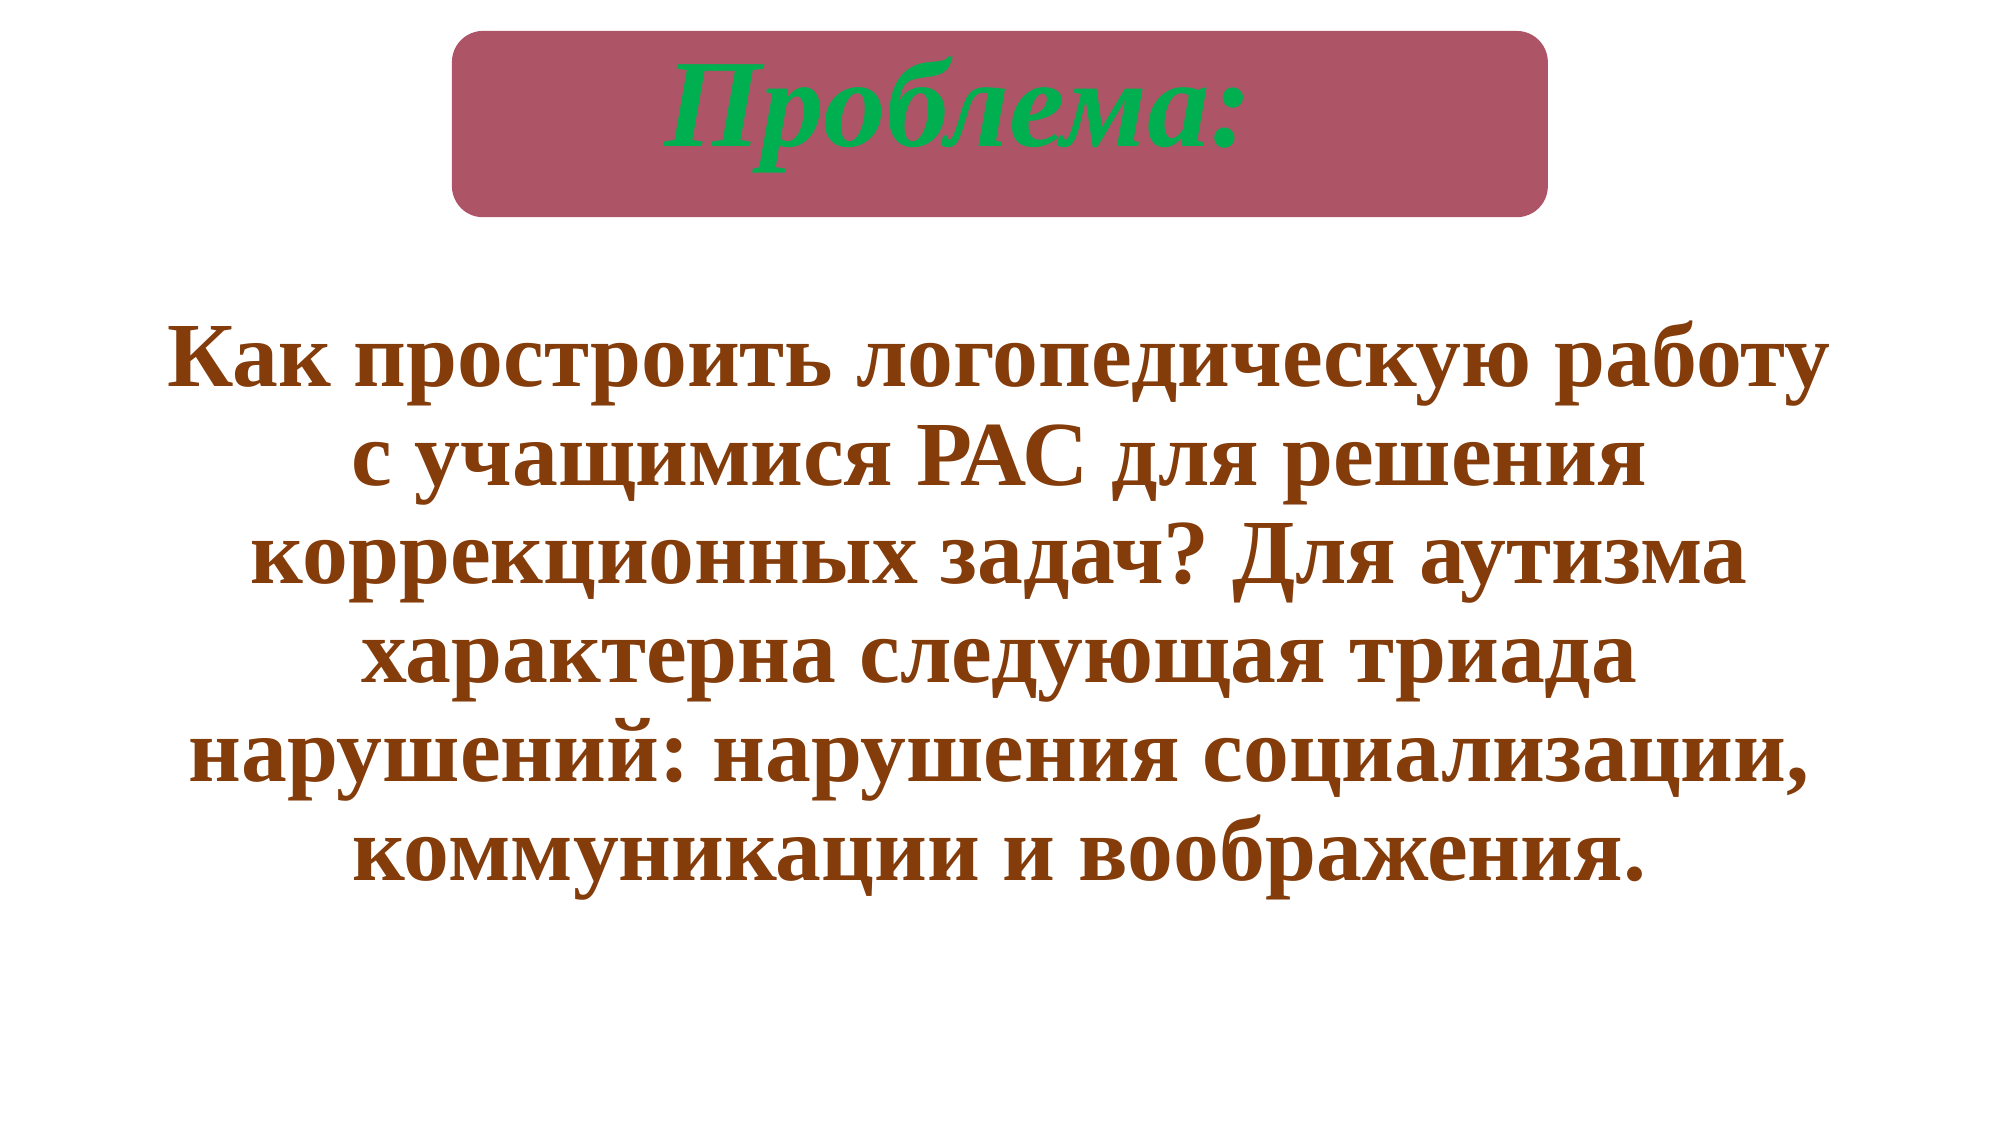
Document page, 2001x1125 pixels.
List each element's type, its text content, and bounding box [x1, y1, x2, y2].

text_box Как простроить логопедическую работу с учащимися РАС для решения коррекционных задач? Для аутизма характерна следующая триада нарушений: нарушения социализации, коммуникации и воображения. [137, 299, 1863, 1014]
text_box Проблема: [210, 30, 1706, 218]
